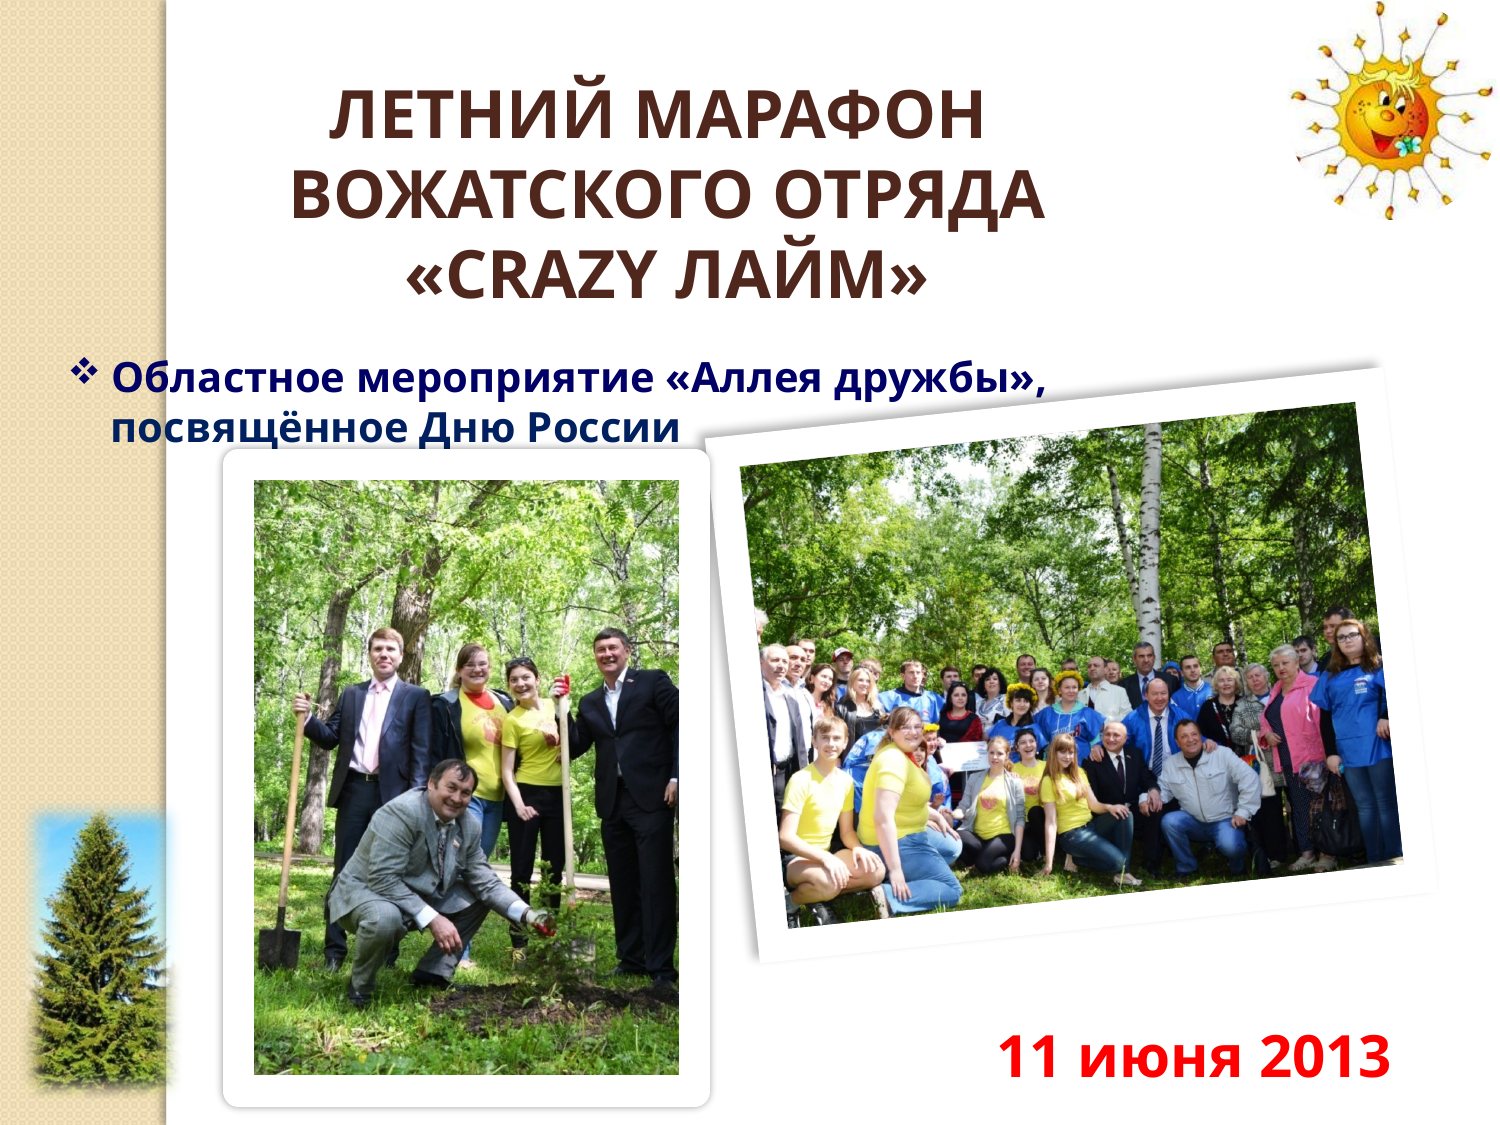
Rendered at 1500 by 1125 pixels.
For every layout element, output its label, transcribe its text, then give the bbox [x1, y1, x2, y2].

text_box 11 июня 2013 [981, 1011, 1500, 1097]
picture [253, 479, 680, 1076]
picture [1286, 0, 1500, 221]
picture [741, 402, 1403, 928]
picture [17, 797, 184, 1105]
text_box Летний марафон вожатского отряда «Crazy Лайм» Областное мероприятие «Аллея дружбы», посвящённое Дню России [53, 19, 1282, 559]
